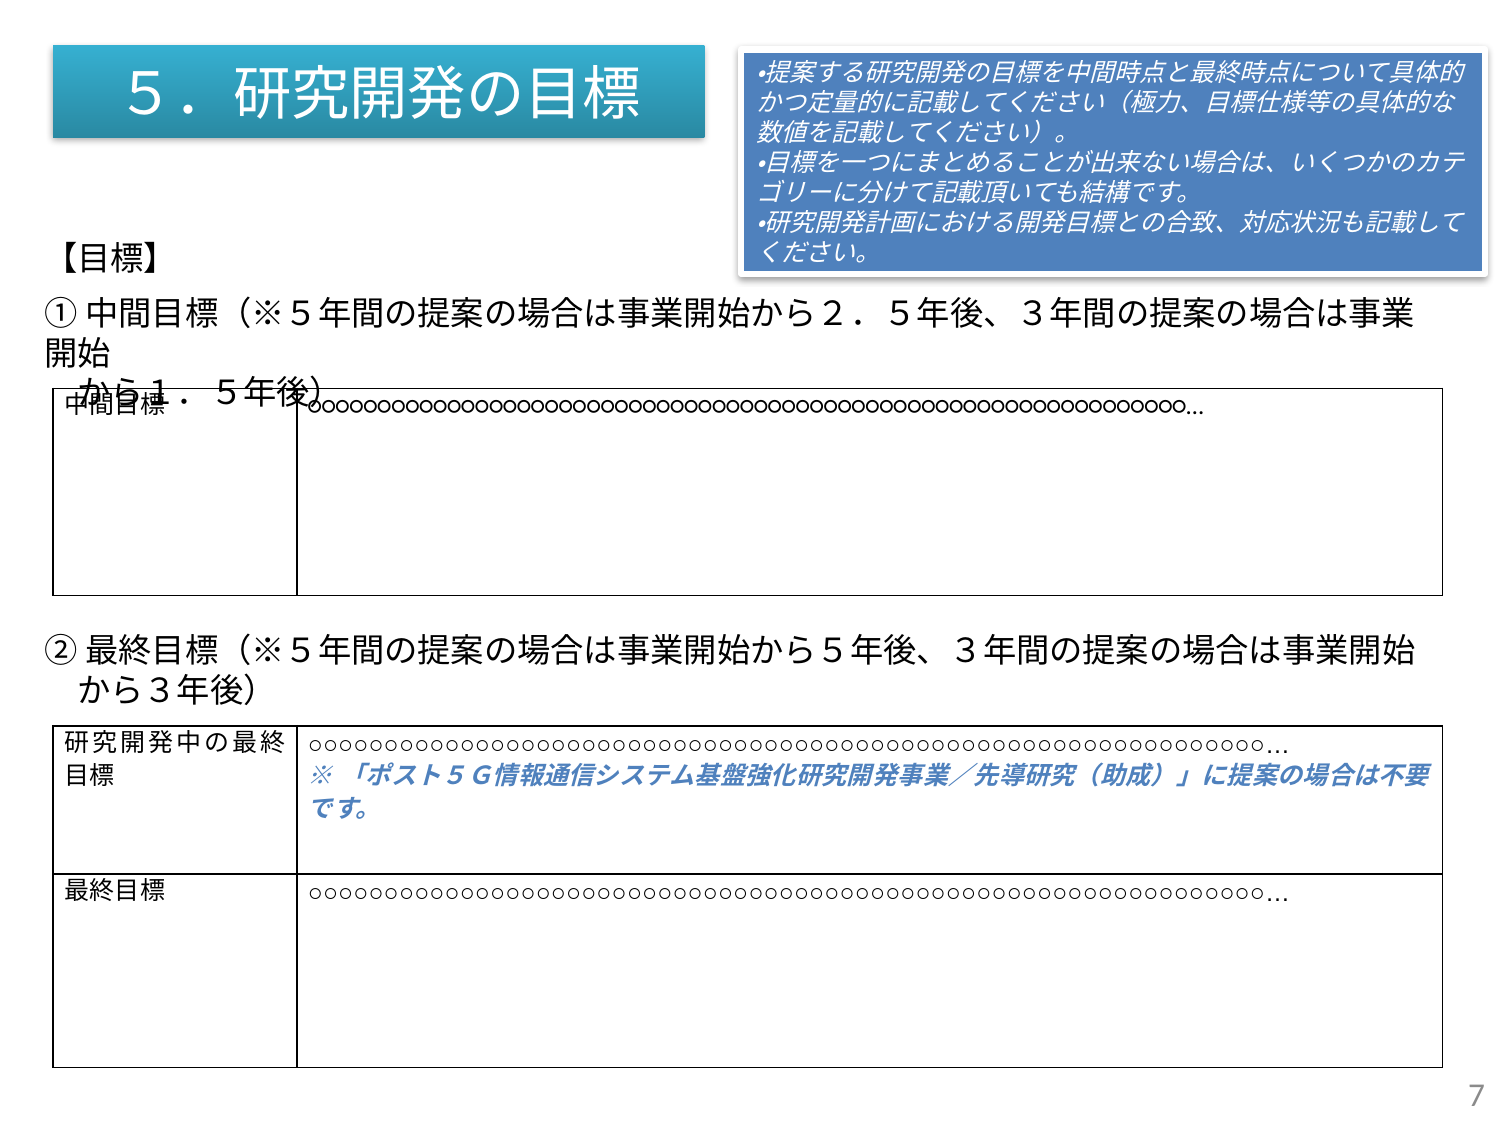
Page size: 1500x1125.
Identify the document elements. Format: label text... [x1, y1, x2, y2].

table_header 中間目標 [54, 389, 296, 595]
text_box ②最終目標（※５年間の提案の場合は事業開始から５年後、３年間の提案の場合は事業開始 から３年後） [29, 621, 1443, 717]
table_header ○○○○○○○○○○○○○○○○○○○○○○○○○○○○○○○○○○○○○○○○○○○○○○○○○○○○○○○○○○○○○○○… ※「ポスト５Ｇ情報通信システム基盤強化研究開発事業／先導研究（助成）」に提案の場合は不要です。 [298, 727, 1442, 873]
text_box 【目標】 [29, 229, 467, 285]
text_box ・提案する研究開発の目標を中間時点と最終時点について具体的かつ定量的に記載してください（極力、目標仕様等の具体的な数値を記載してください）。 ・目標を一つにまとめることが出来ない場合は、いくつかのカテゴリーに分けて記載頂いても結構です。 ・研究開発計画における開発目標との合致、対応状況も記載してください。 [738, 46, 1488, 277]
table_cell 最終目標 [54, 875, 296, 1067]
table_header ○○○○○○○○○○○○○○○○○○○○○○○○○○○○○○○○○○○○○○○○○○○○○○○○○○○○○○○○○○○○○○○… [298, 389, 1442, 595]
title ５．研究開発の目標 [53, 45, 705, 138]
table_header 研究開発中の最終目標 [54, 727, 296, 873]
slide_number 7 [1149, 1063, 1500, 1124]
table_cell ○○○○○○○○○○○○○○○○○○○○○○○○○○○○○○○○○○○○○○○○○○○○○○○○○○○○○○○○○○○○○○○… [298, 875, 1442, 1067]
text_box ①中間目標（※５年間の提案の場合は事業開始から２．５年後、３年間の提案の場合は事業開始 から１．５年後） [29, 284, 1459, 419]
